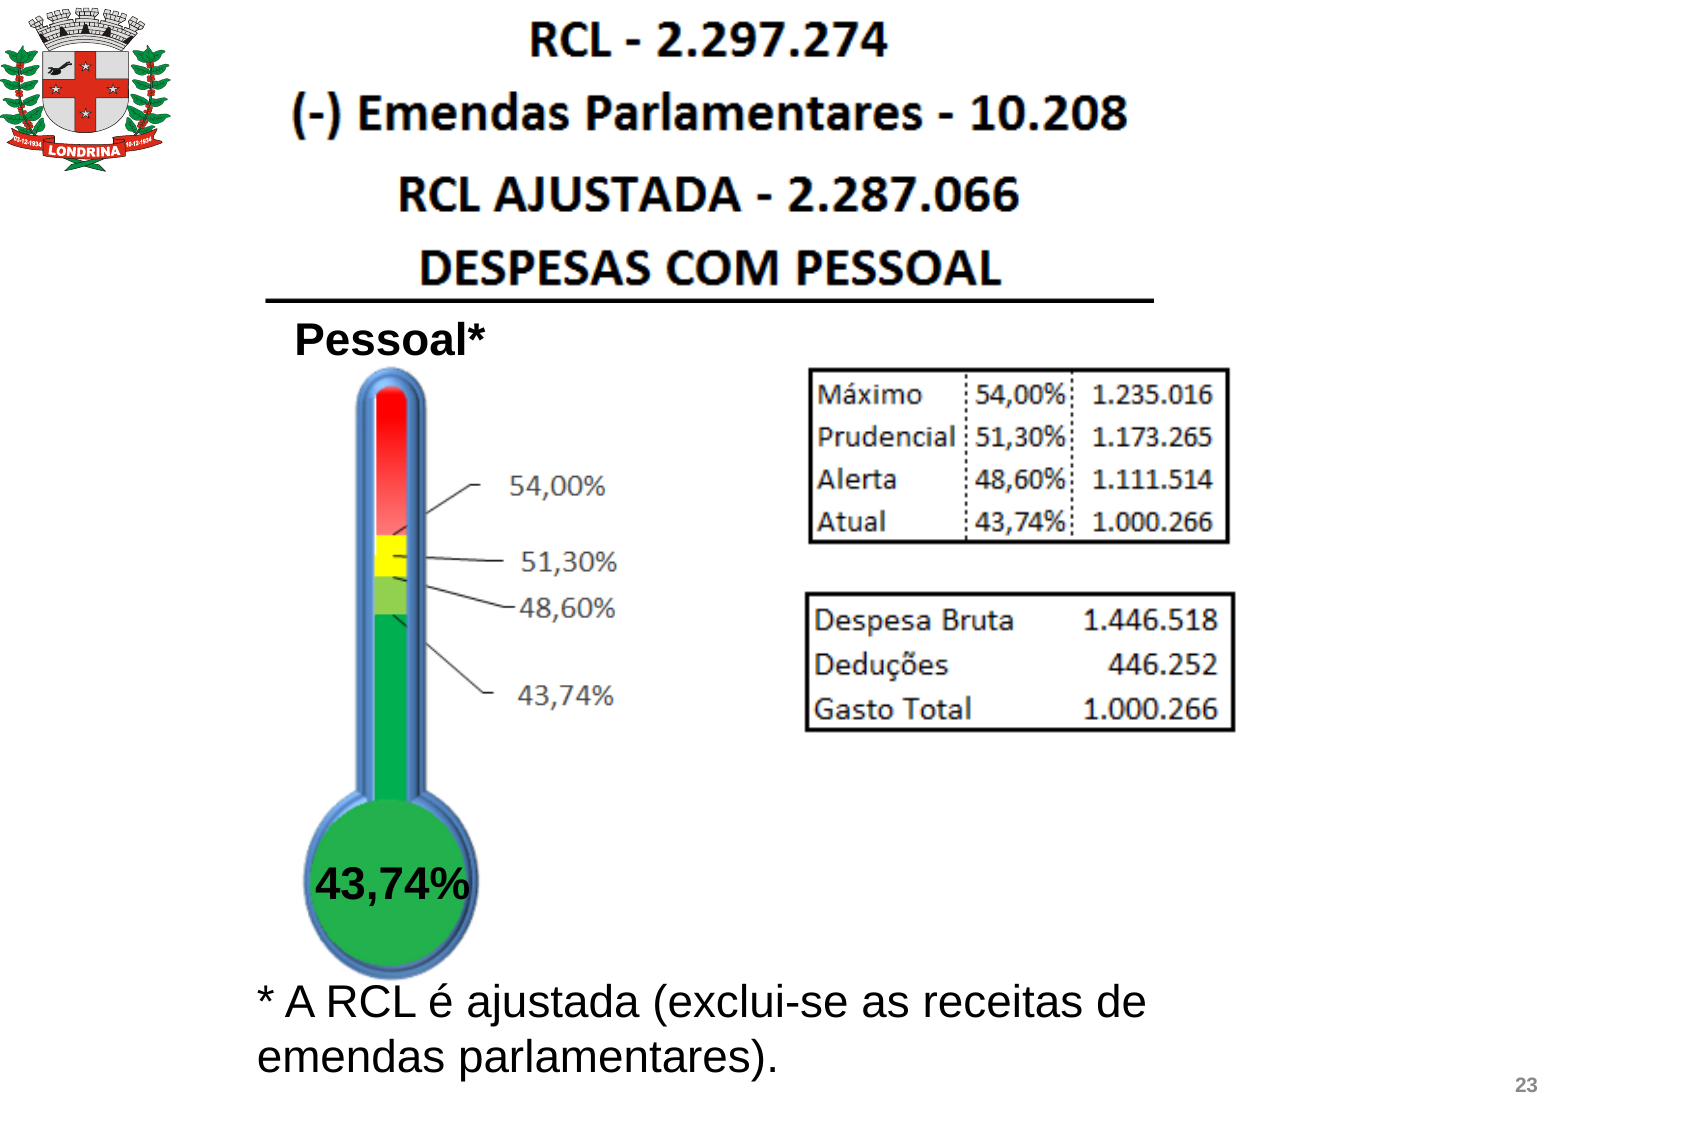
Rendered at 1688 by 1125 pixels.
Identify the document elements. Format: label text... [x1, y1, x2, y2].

text_box Pessoal* [242, 302, 538, 373]
picture [0, 7, 171, 172]
picture [725, 325, 1311, 776]
slide_number 23 [1500, 1061, 1635, 1107]
picture [264, 349, 620, 1020]
text_box * A RCL é ajustada (exclui-se as receitas de emendas parlamentares). [242, 964, 1184, 1089]
picture [264, 0, 1154, 303]
